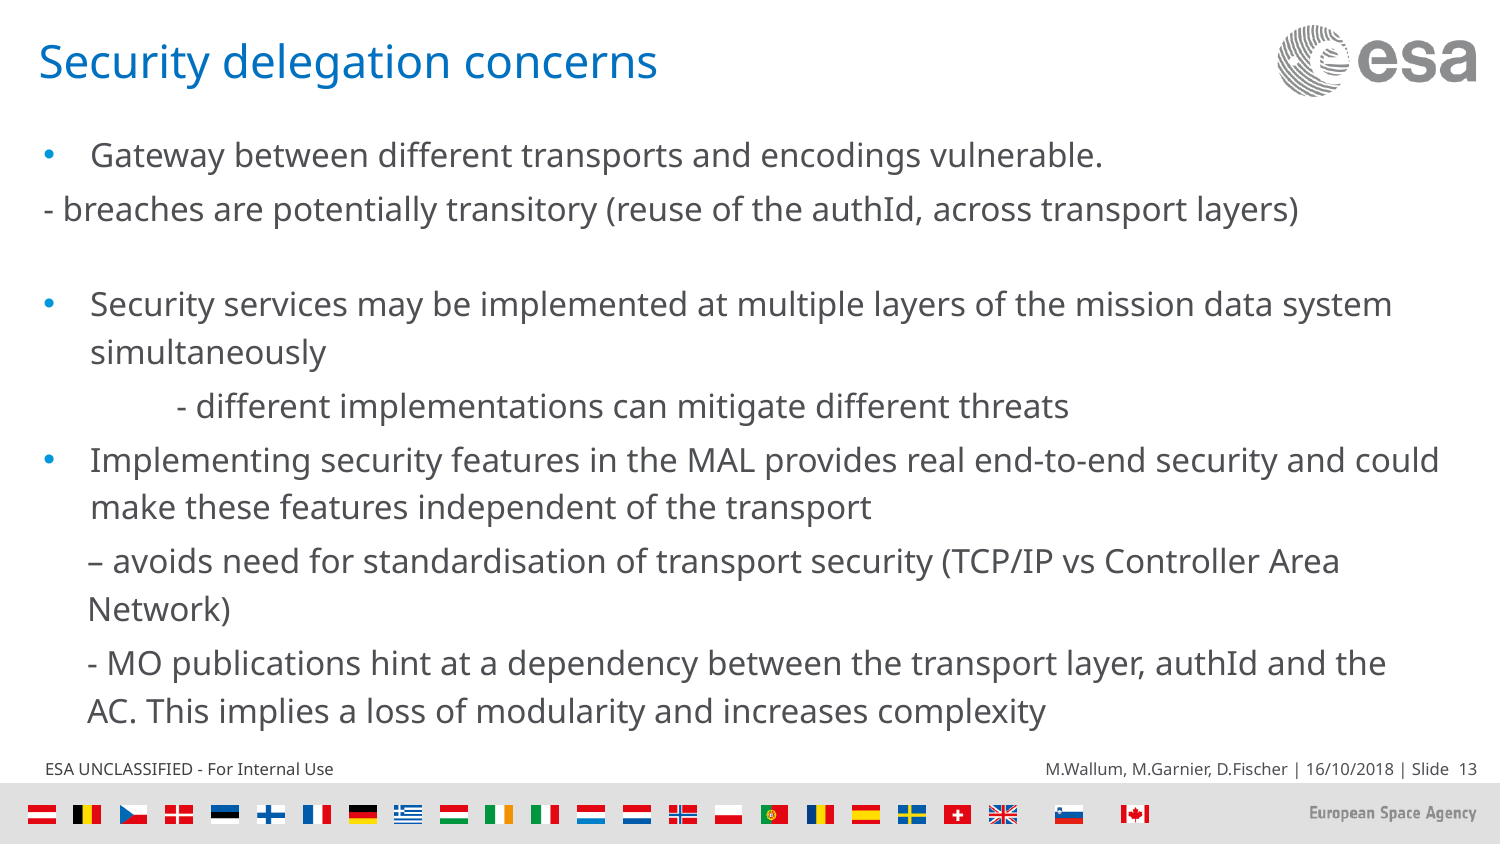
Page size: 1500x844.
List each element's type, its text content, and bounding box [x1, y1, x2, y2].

picture [0, 783, 1500, 844]
list Gateway between different transports and encodings vulnerable. - breaches are potentially transitory (reuse of the authId, across transport layers) Security services may be implemented at multiple layers of the mission data system simultaneously - different implementations can mitigate different threats Implementing security features in the MAL provides real end-to-end security and could make these features independent of the transport – avoids need for standardisation of transport security (TCP/IP vs Controller Area Network) - MO publications hint at a dependency between the transport layer, authId and the AC. This implies a loss of modularity and increases complexity [28, 119, 1464, 747]
picture [1277, 25, 1477, 109]
title Security delegation concerns [23, 24, 1201, 96]
